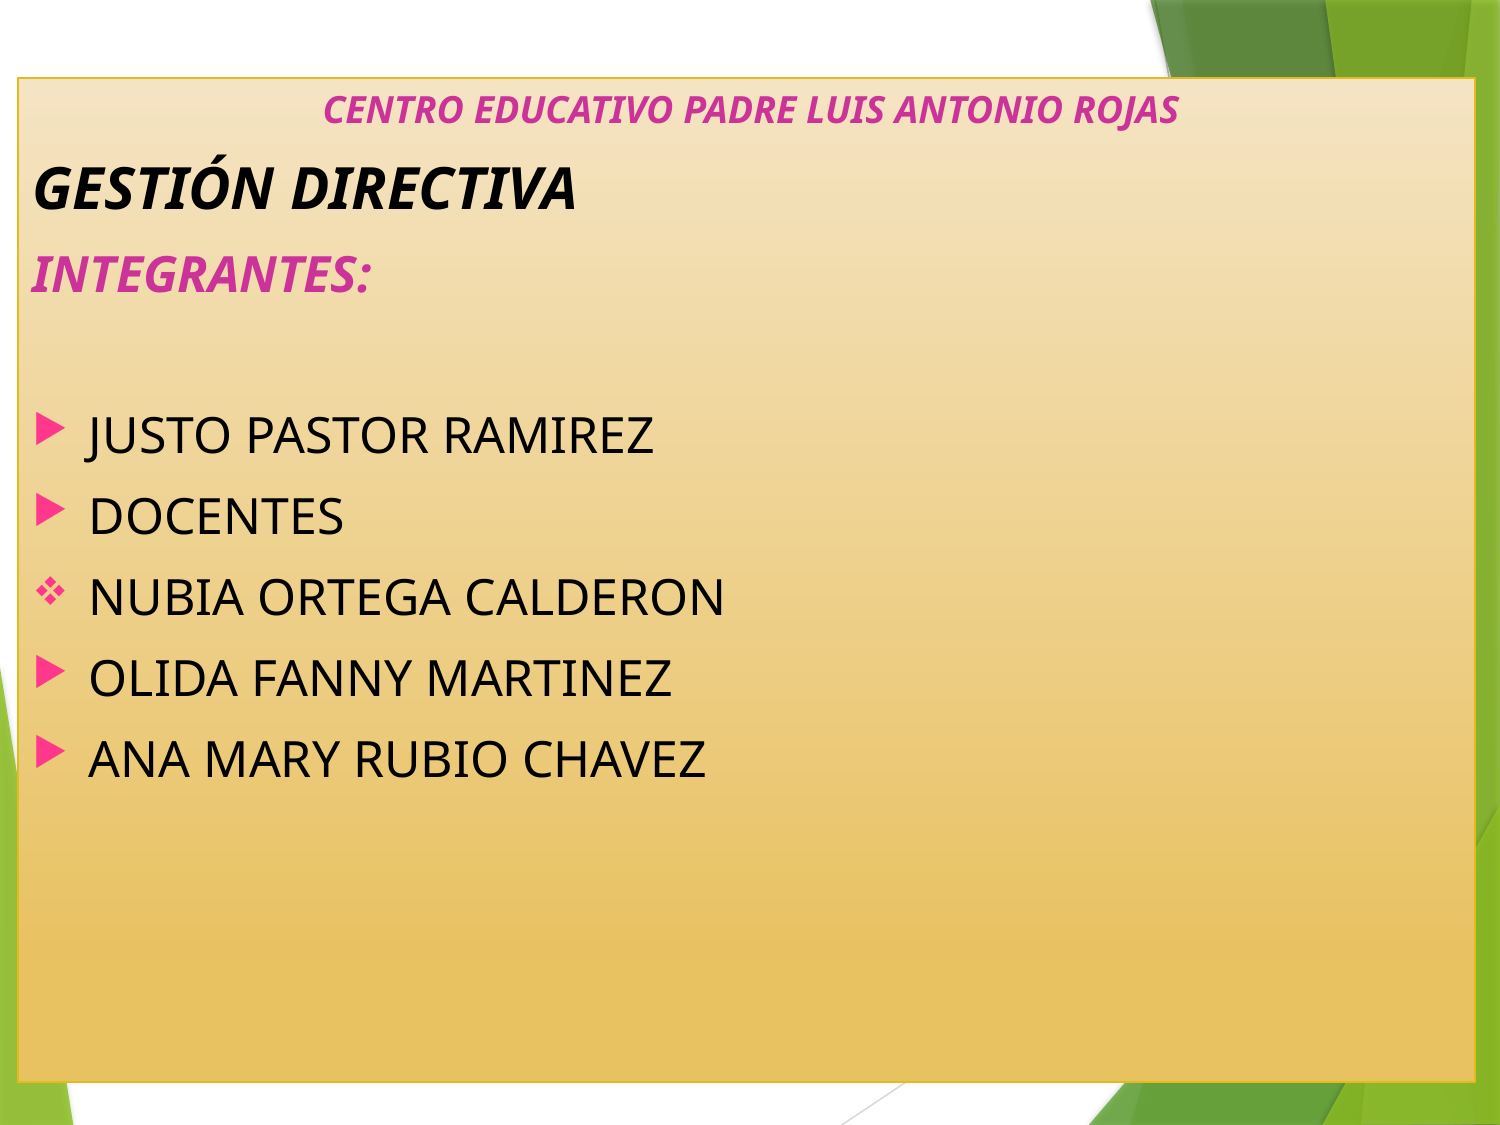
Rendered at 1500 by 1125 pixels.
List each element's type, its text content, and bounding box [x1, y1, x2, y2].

list CENTRO EDUCATIVO PADRE LUIS ANTONIO ROJAS GESTIÓN DIRECTIVA INTEGRANTES: JUSTO PASTOR RAMIREZ DOCENTES NUBIA ORTEGA CALDERON OLIDA FANNY MARTINEZ ANA MARY RUBIO CHAVEZ [17, 77, 1476, 1083]
